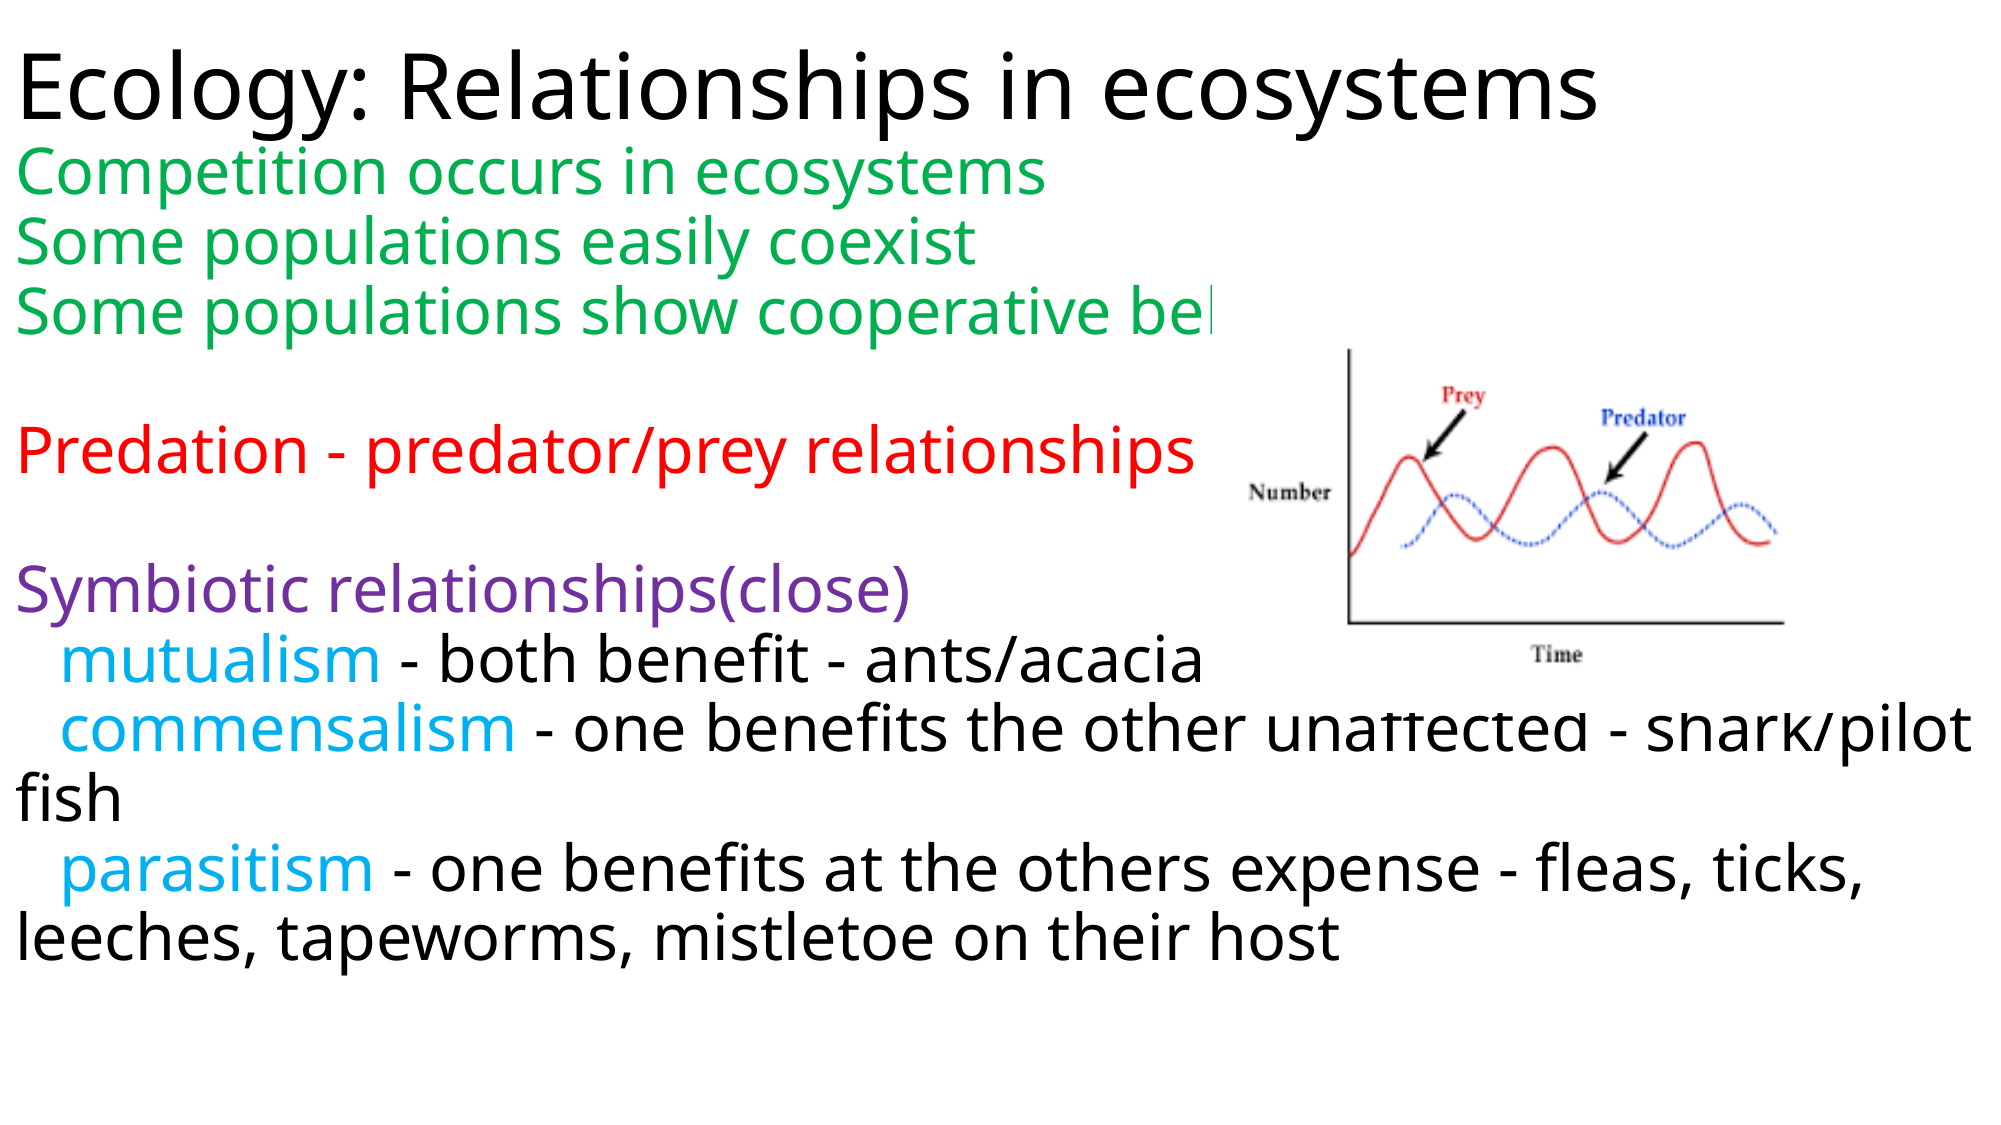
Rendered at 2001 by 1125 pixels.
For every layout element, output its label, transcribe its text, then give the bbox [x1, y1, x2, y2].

title Ecology: Relationships in ecosystems Competition occurs in ecosystems Some populations easily coexist Some populations show cooperative behavior Predation - predator/prey relationships Symbiotic relationships(close) mutualism - both benefit - ants/acacia tree commensalism - one benefits the other unaffected - shark/pilot fish parasitism - one benefits at the others expense - fleas, ticks, leeches, tapeworms, mistletoe on their host [0, 0, 2000, 1125]
picture [1212, 272, 1840, 713]
